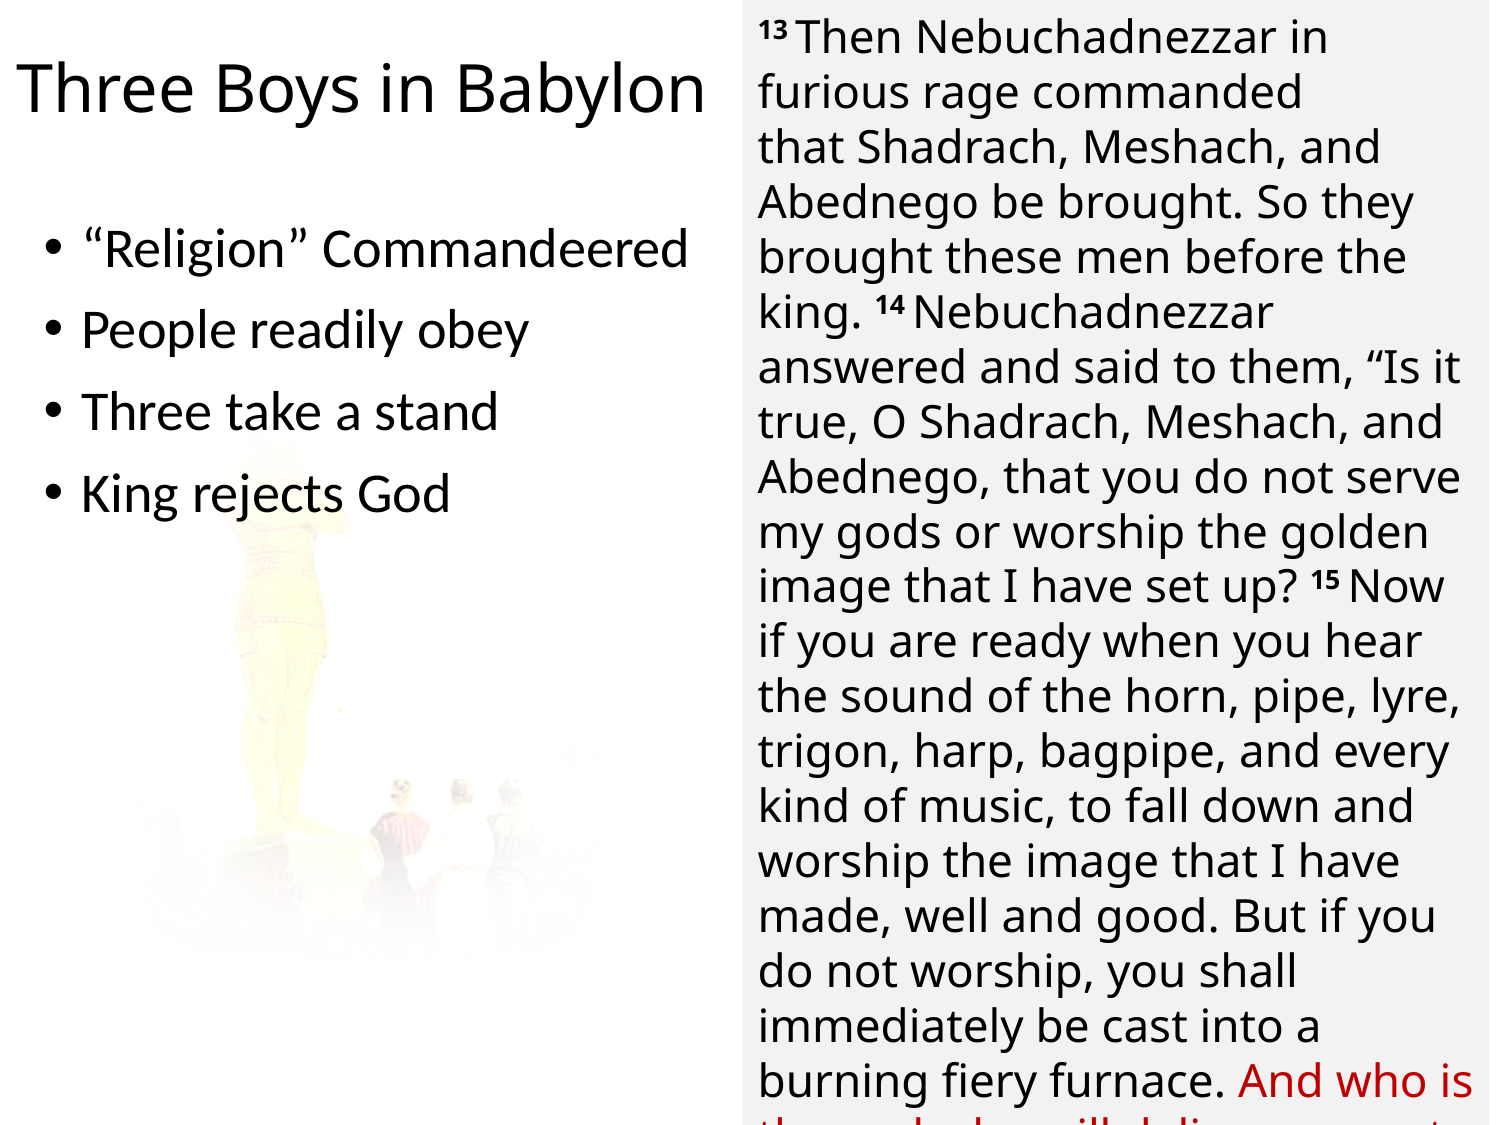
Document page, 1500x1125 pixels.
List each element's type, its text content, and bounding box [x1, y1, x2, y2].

title Three Boys in Babylon [1, 9, 972, 173]
text_box 13 Then Nebuchadnezzar in furious rage commanded that Shadrach, Meshach, and Abednego be brought. So they brought these men before the king. 14 Nebuchadnezzar answered and said to them, “Is it true, O Shadrach, Meshach, and Abednego, that you do not serve my gods or worship the golden image that I have set up? 15 Now if you are ready when you hear the sound of the horn, pipe, lyre, trigon, harp, bagpipe, and every kind of music, to fall down and worship the image that I have made, well and good. But if you do not worship, you shall immediately be cast into a burning fiery furnace. And who is the god who will deliver you out of my hands?” [742, 0, 1489, 1125]
picture [129, 393, 605, 965]
list “Religion” Commandeered People readily obey Three take a stand King rejects God [28, 211, 780, 1103]
